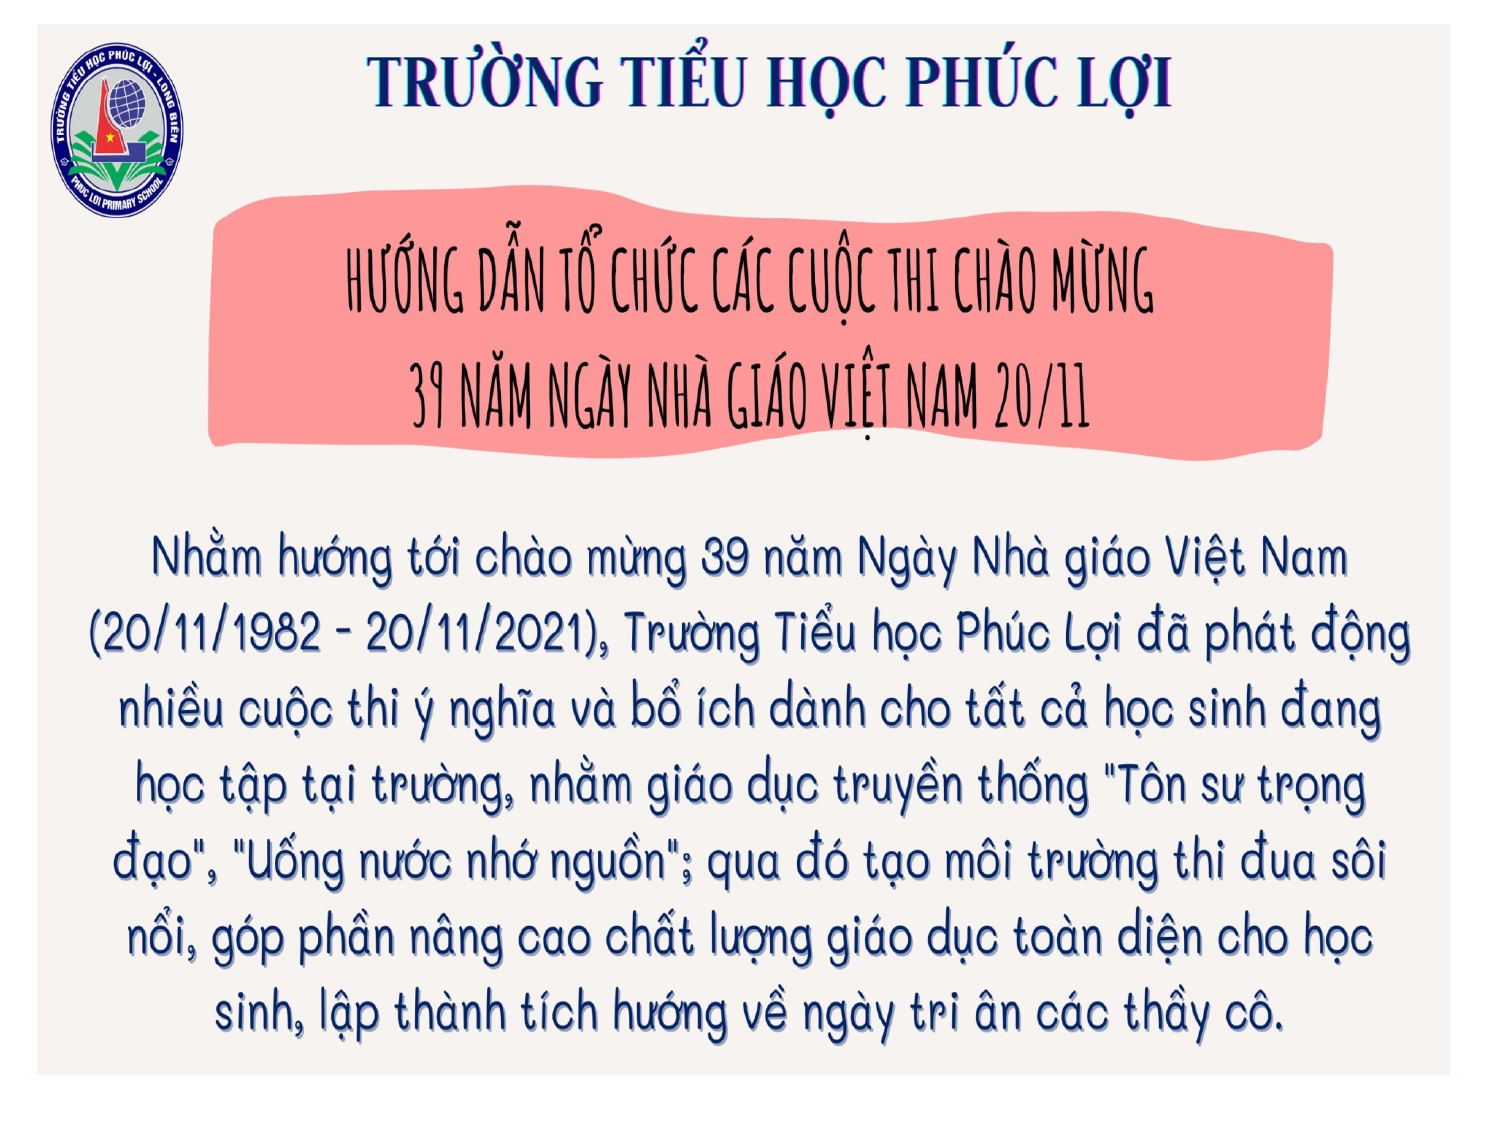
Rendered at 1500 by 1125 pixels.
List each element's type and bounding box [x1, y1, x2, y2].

list [37, 24, 1451, 1076]
